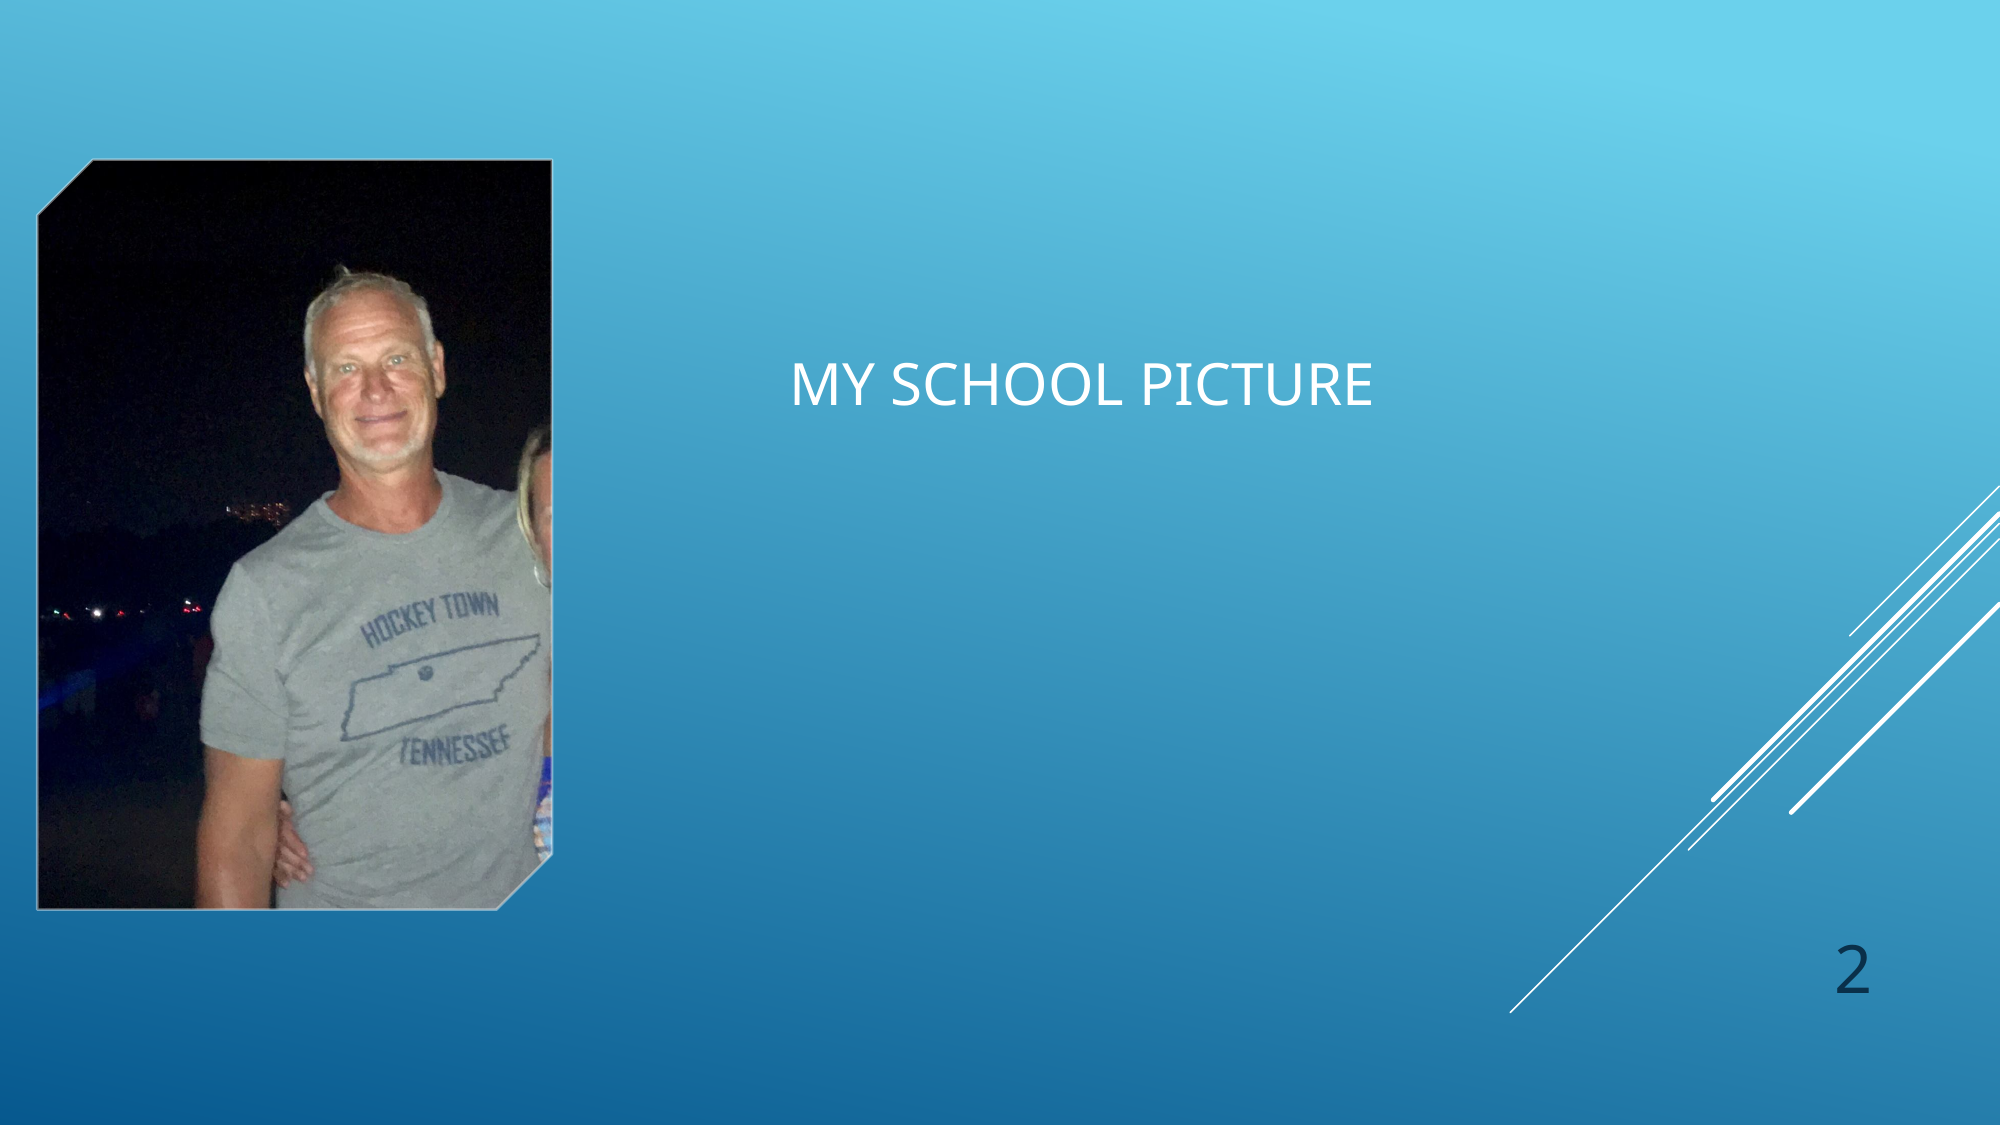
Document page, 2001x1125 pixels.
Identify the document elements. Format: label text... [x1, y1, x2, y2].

title My School Picture [774, 237, 1763, 425]
slide_number 2 [1700, 915, 1888, 1025]
picture [36, 159, 553, 910]
